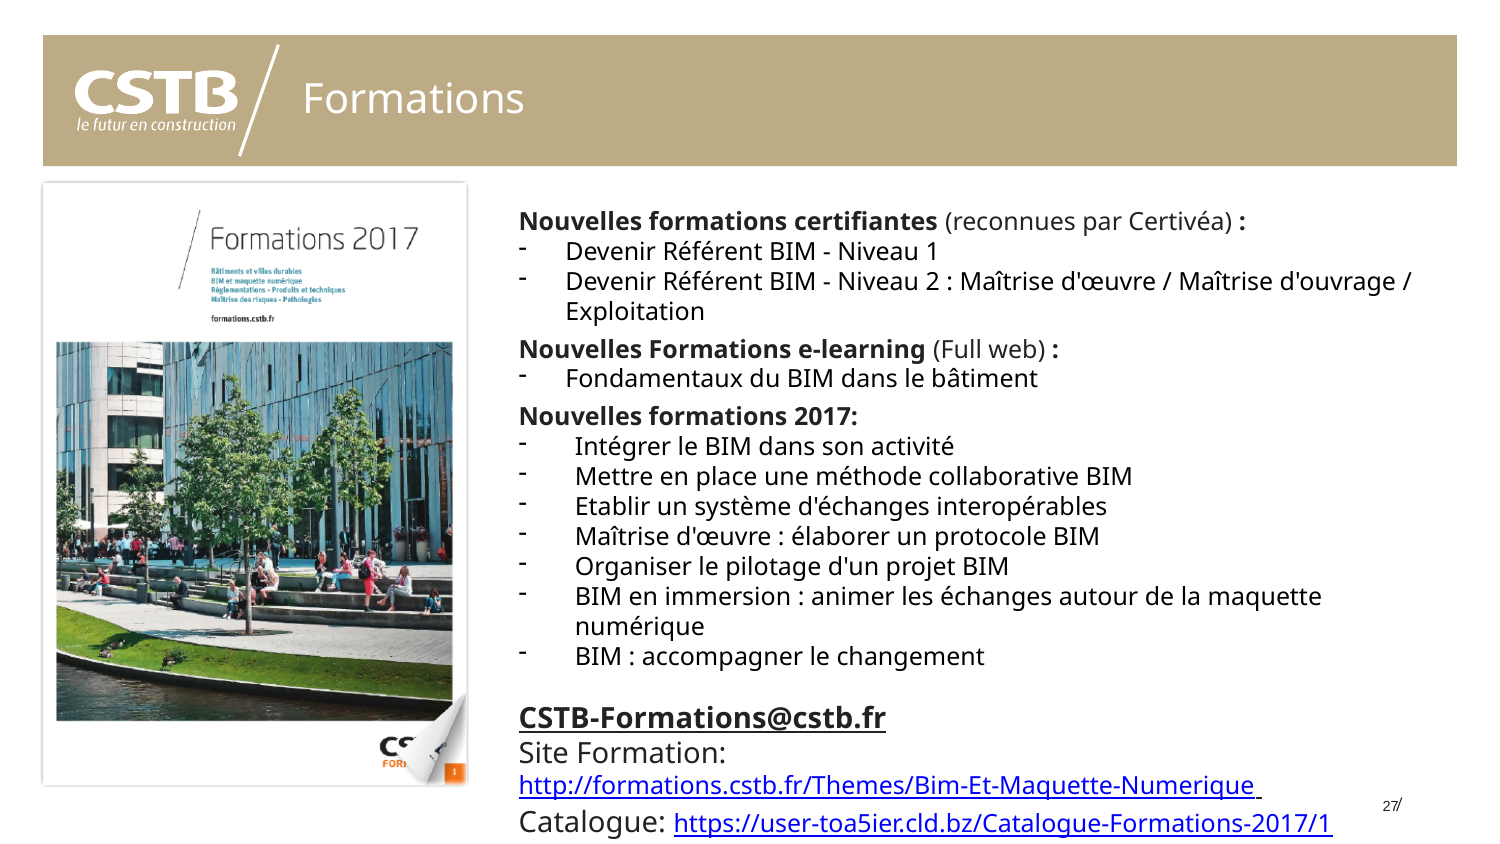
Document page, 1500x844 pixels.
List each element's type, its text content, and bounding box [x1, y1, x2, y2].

text_box Nouvelles formations certifiantes (reconnues par Certivéa) : Devenir Référent BIM - Niveau 1 Devenir Référent BIM - Niveau 2 : Maîtrise d'œuvre / Maîtrise d'ouvrage / Exploitation Nouvelles Formations e-learning (Full web) : Fondamentaux du BIM dans le bâtiment Nouvelles formations 2017: Intégrer le BIM dans son activité Mettre en place une méthode collaborative BIM Etablir un système d'échanges interopérables Maîtrise d'œuvre : élaborer un protocole BIM Organiser le pilotage d'un projet BIM BIM en immersion : animer les échanges autour de la maquette numérique BIM : accompagner le changement CSTB-Formations@cstb.fr Site Formation: http://formations.cstb.fr/Themes/Bim-Et-Maquette-Numerique Catalogue: https://user-toa5ier.cld.bz/Catalogue-Formations-2017/1 [503, 198, 1450, 844]
picture [42, 181, 466, 785]
title Formations [302, 34, 1425, 167]
